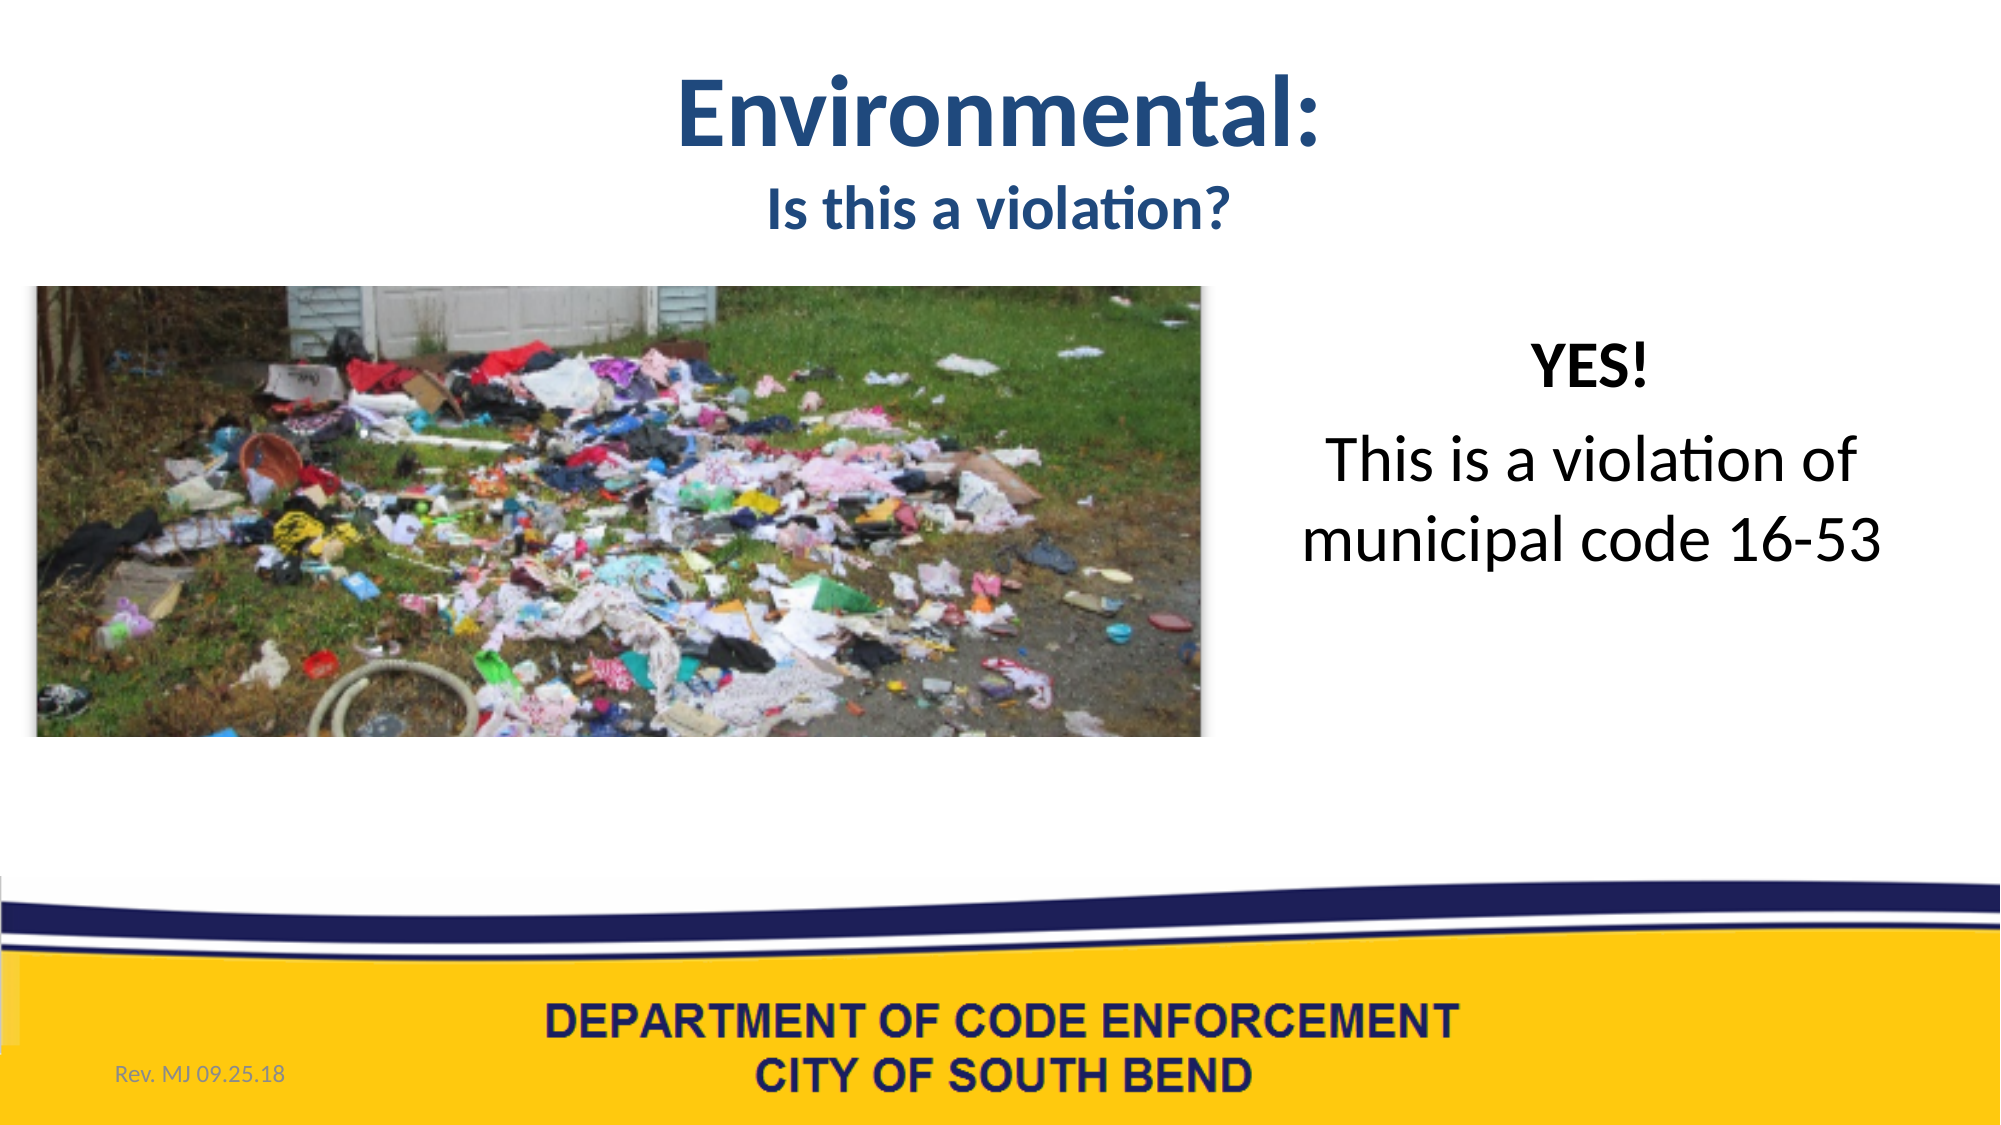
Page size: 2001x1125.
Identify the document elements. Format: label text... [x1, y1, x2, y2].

picture [16, 286, 1224, 737]
list YES! This is a violation of municipal code 16-53 [1250, 313, 1934, 675]
title Environmental: Is this a violation? [212, 36, 1788, 251]
picture [0, 876, 2000, 1125]
